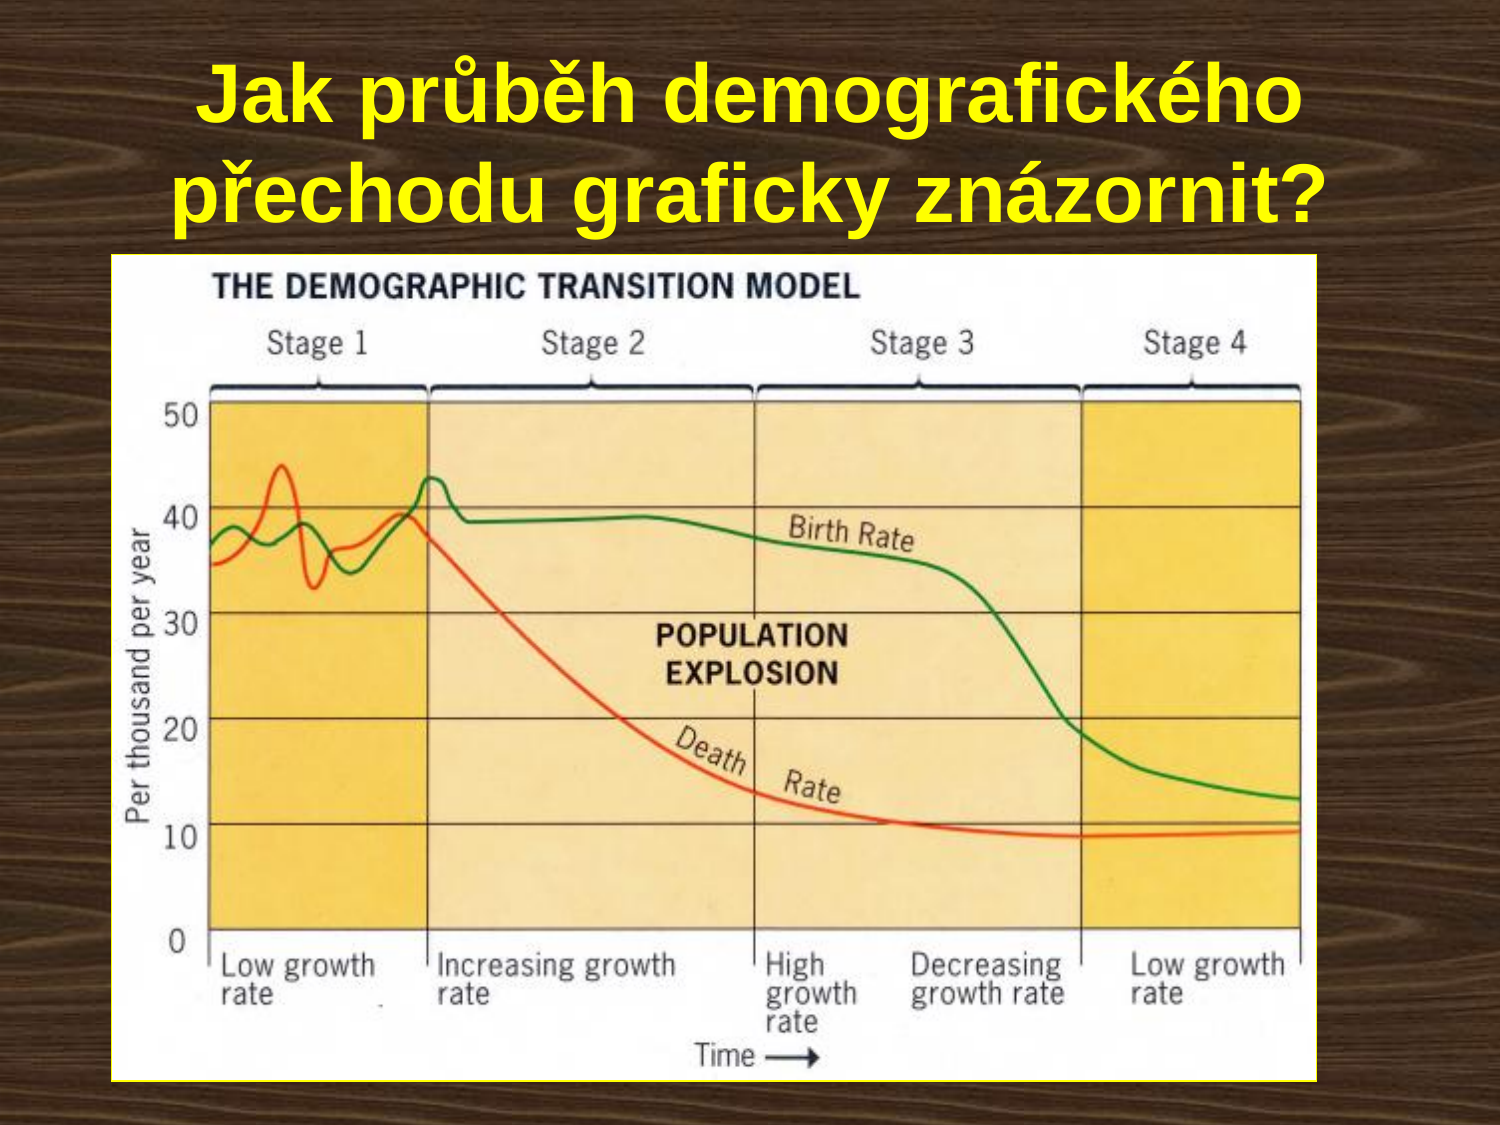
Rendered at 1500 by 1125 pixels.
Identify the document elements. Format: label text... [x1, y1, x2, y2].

title Jak průběh demografického přechodu graficky znázornit? [74, 44, 1426, 233]
picture [0, 0, 1500, 1125]
